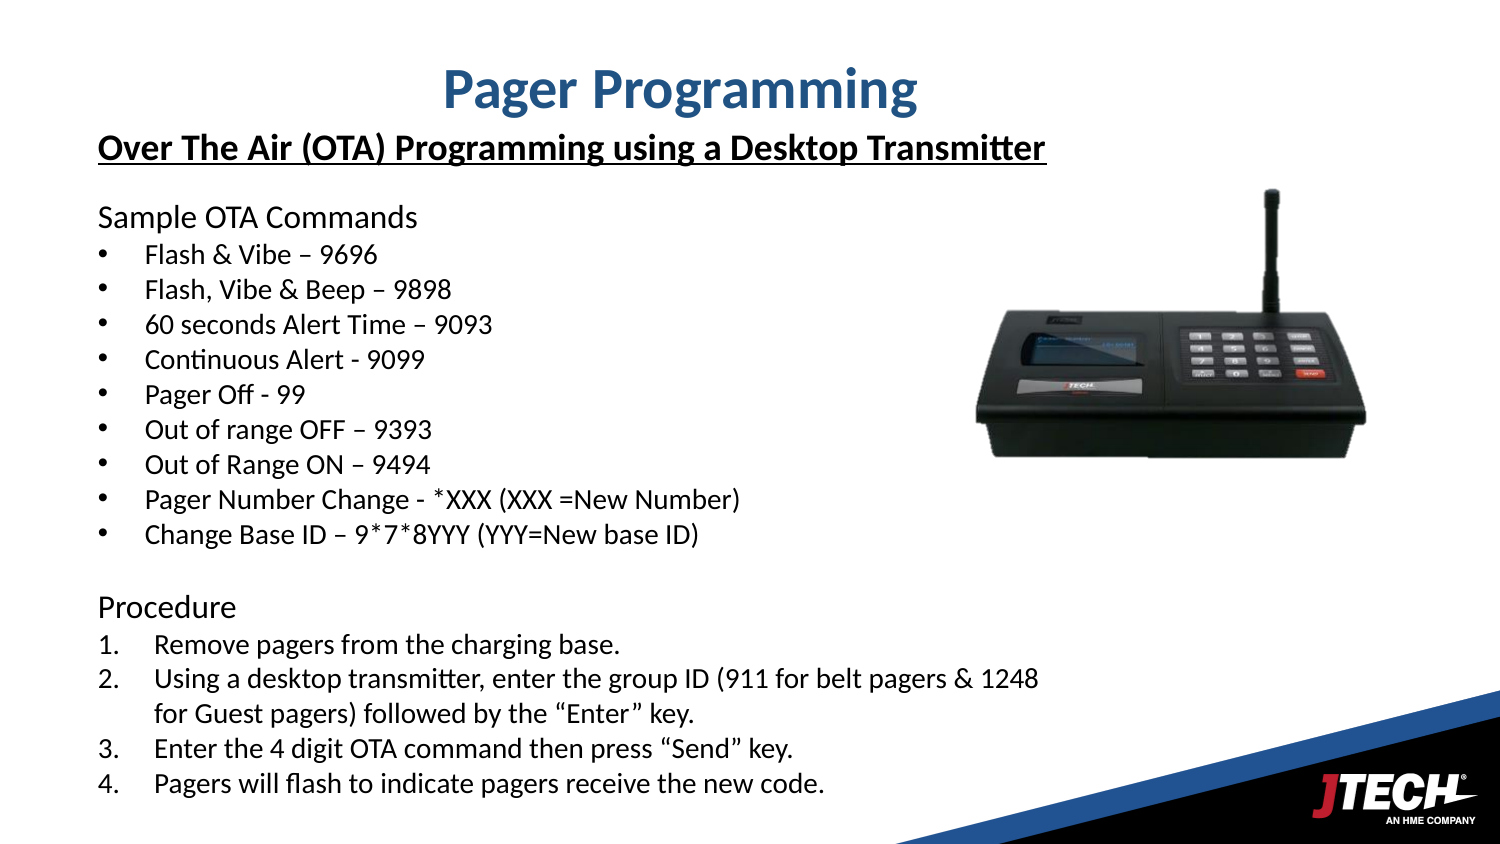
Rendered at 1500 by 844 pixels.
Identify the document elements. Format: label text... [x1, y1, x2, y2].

text_box Over The Air (OTA) Programming using a Desktop Transmitter Sample OTA Commands Flash & Vibe – 9696 Flash, Vibe & Beep – 9898 60 seconds Alert Time – 9093 Continuous Alert - 9099 Pager Off - 99 Out of range OFF – 9393 Out of Range ON – 9494 Pager Number Change - *XXX (XXX =New Number) Change Base ID – 9*7*8YYY (YYY=New base ID) Procedure Remove pagers from the charging base. Using a desktop transmitter, enter the group ID (911 for belt pagers & 1248 for Guest pagers) followed by the “Enter” key. Enter the 4 digit OTA command then press “Send” key. Pagers will flash to indicate pagers receive the new code. [83, 115, 1077, 844]
picture [0, 0, 1500, 844]
text_box Pager Programming [179, 42, 1183, 114]
